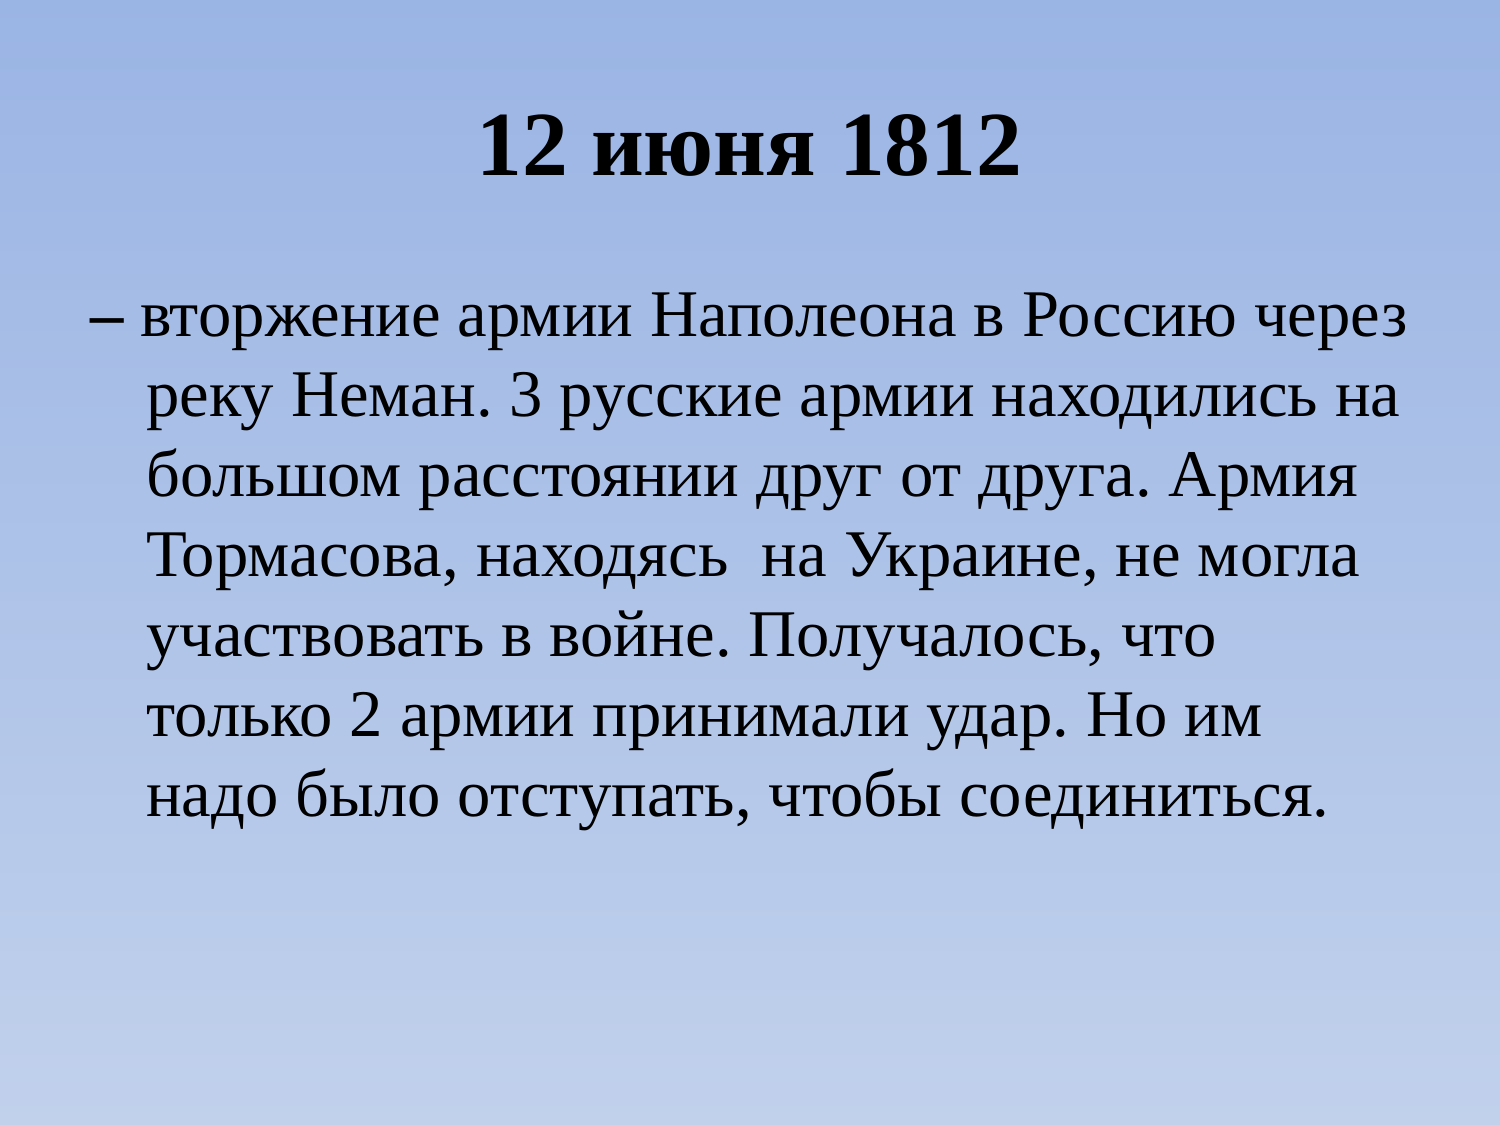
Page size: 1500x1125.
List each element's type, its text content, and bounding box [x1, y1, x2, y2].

title 12 июня 1812 [75, 45, 1425, 233]
list – вторжение армии Наполеона в Россию через реку Неман. 3 русские армии находились на большом расстоянии друг от друга. Армия Тормасова, находясь на Украине, не могла участвовать в войне. Получалось, что только 2 армии принимали удар. Но им надо было отступать, чтобы соединиться. [75, 262, 1425, 1005]
